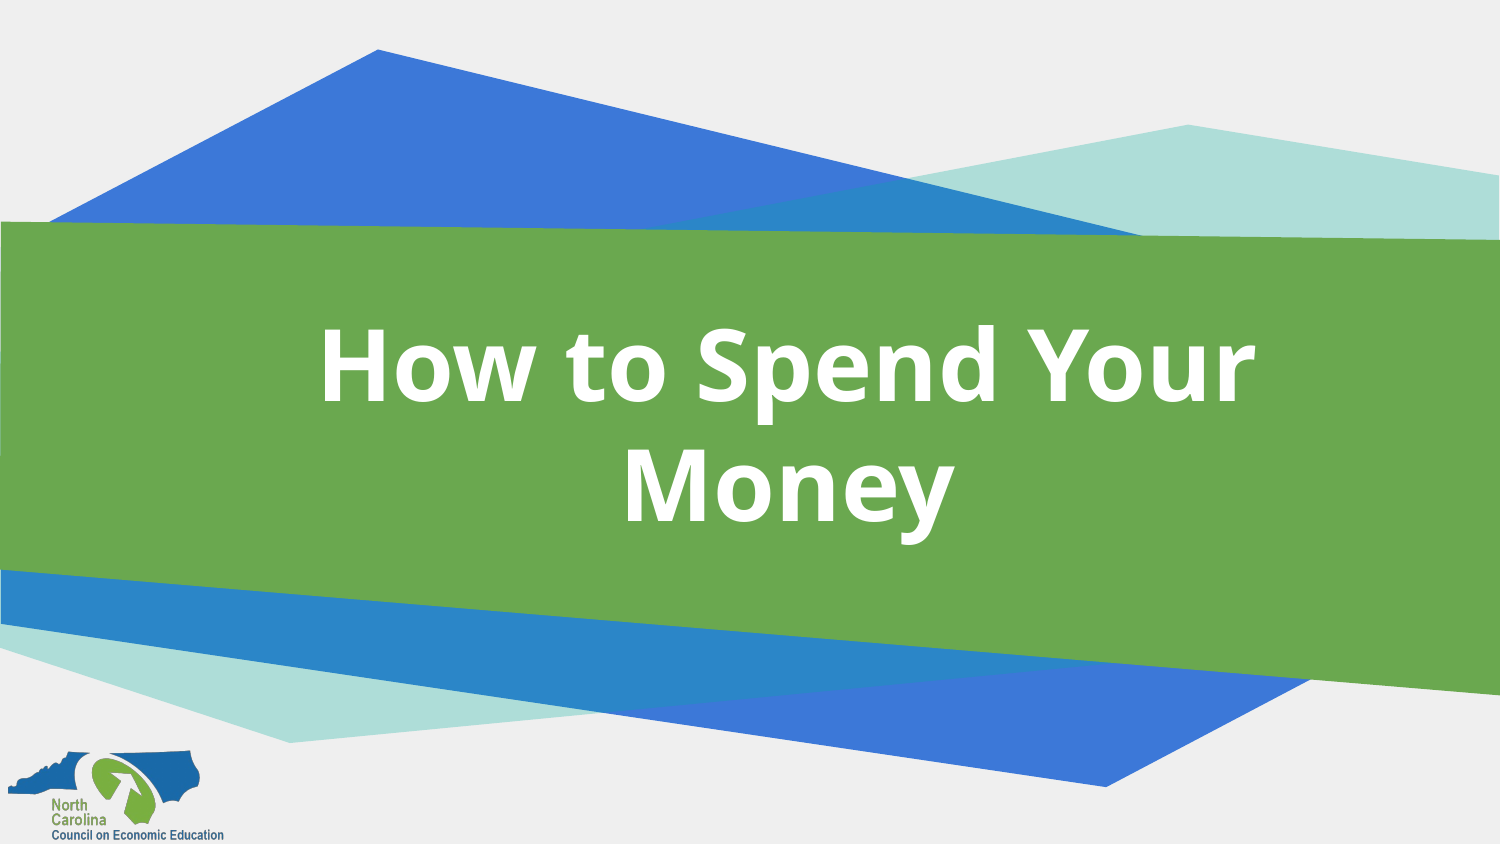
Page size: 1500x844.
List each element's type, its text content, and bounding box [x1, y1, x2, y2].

title How to Spend Your Money [62, 249, 1438, 595]
picture [4, 746, 231, 844]
